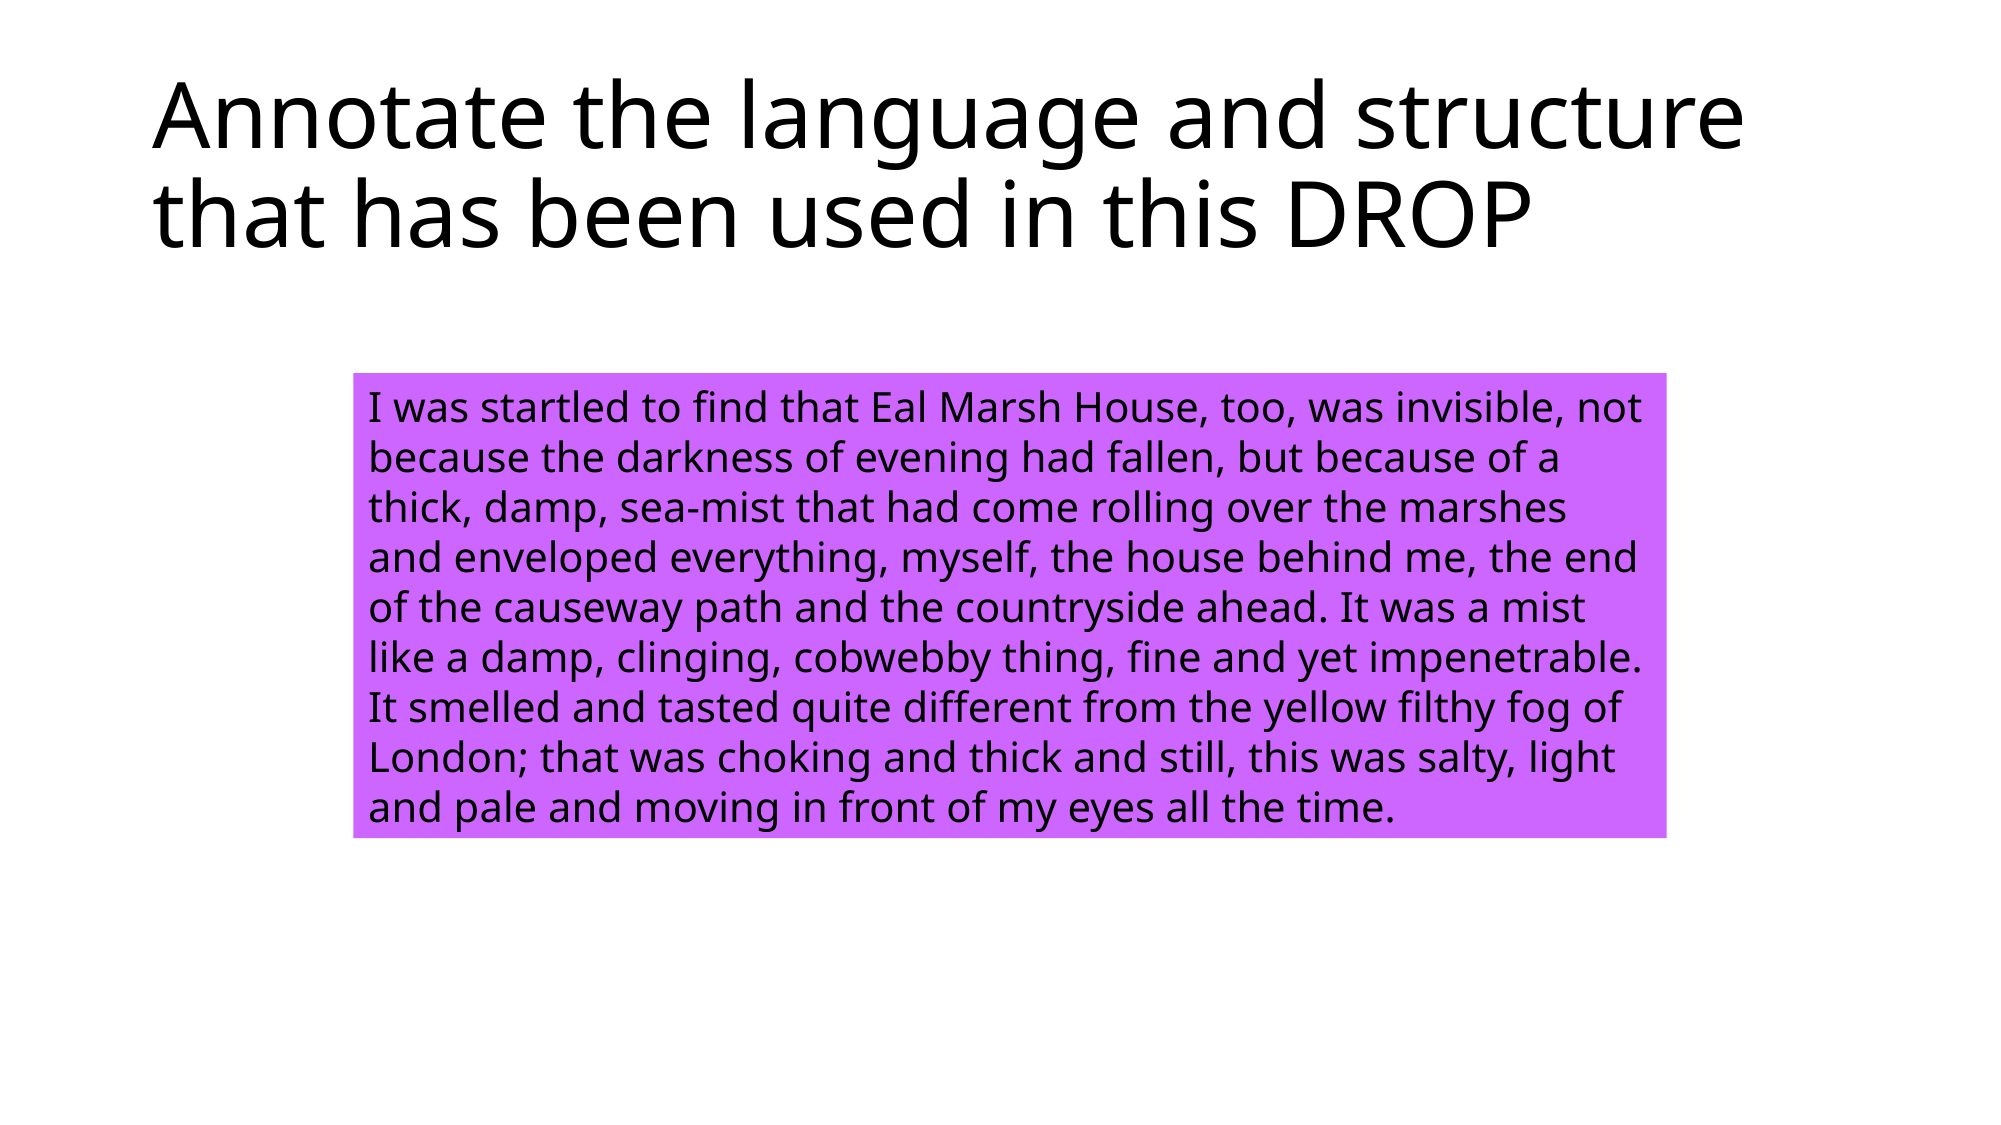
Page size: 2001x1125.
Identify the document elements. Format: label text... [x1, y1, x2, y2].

text_box I was startled to find that Eal Marsh House, too, was invisible, not because the darkness of evening had fallen, but because of a thick, damp, sea-mist that had come rolling over the marshes and enveloped everything, myself, the house behind me, the end of the causeway path and the countryside ahead. It was a mist like a damp, clinging, cobwebby thing, fine and yet impenetrable. It smelled and tasted quite different from the yellow filthy fog of London; that was choking and thick and still, this was salty, light and pale and moving in front of my eyes all the time. [353, 373, 1667, 839]
title Annotate the language and structure that has been used in this DROP [137, 59, 1863, 278]
